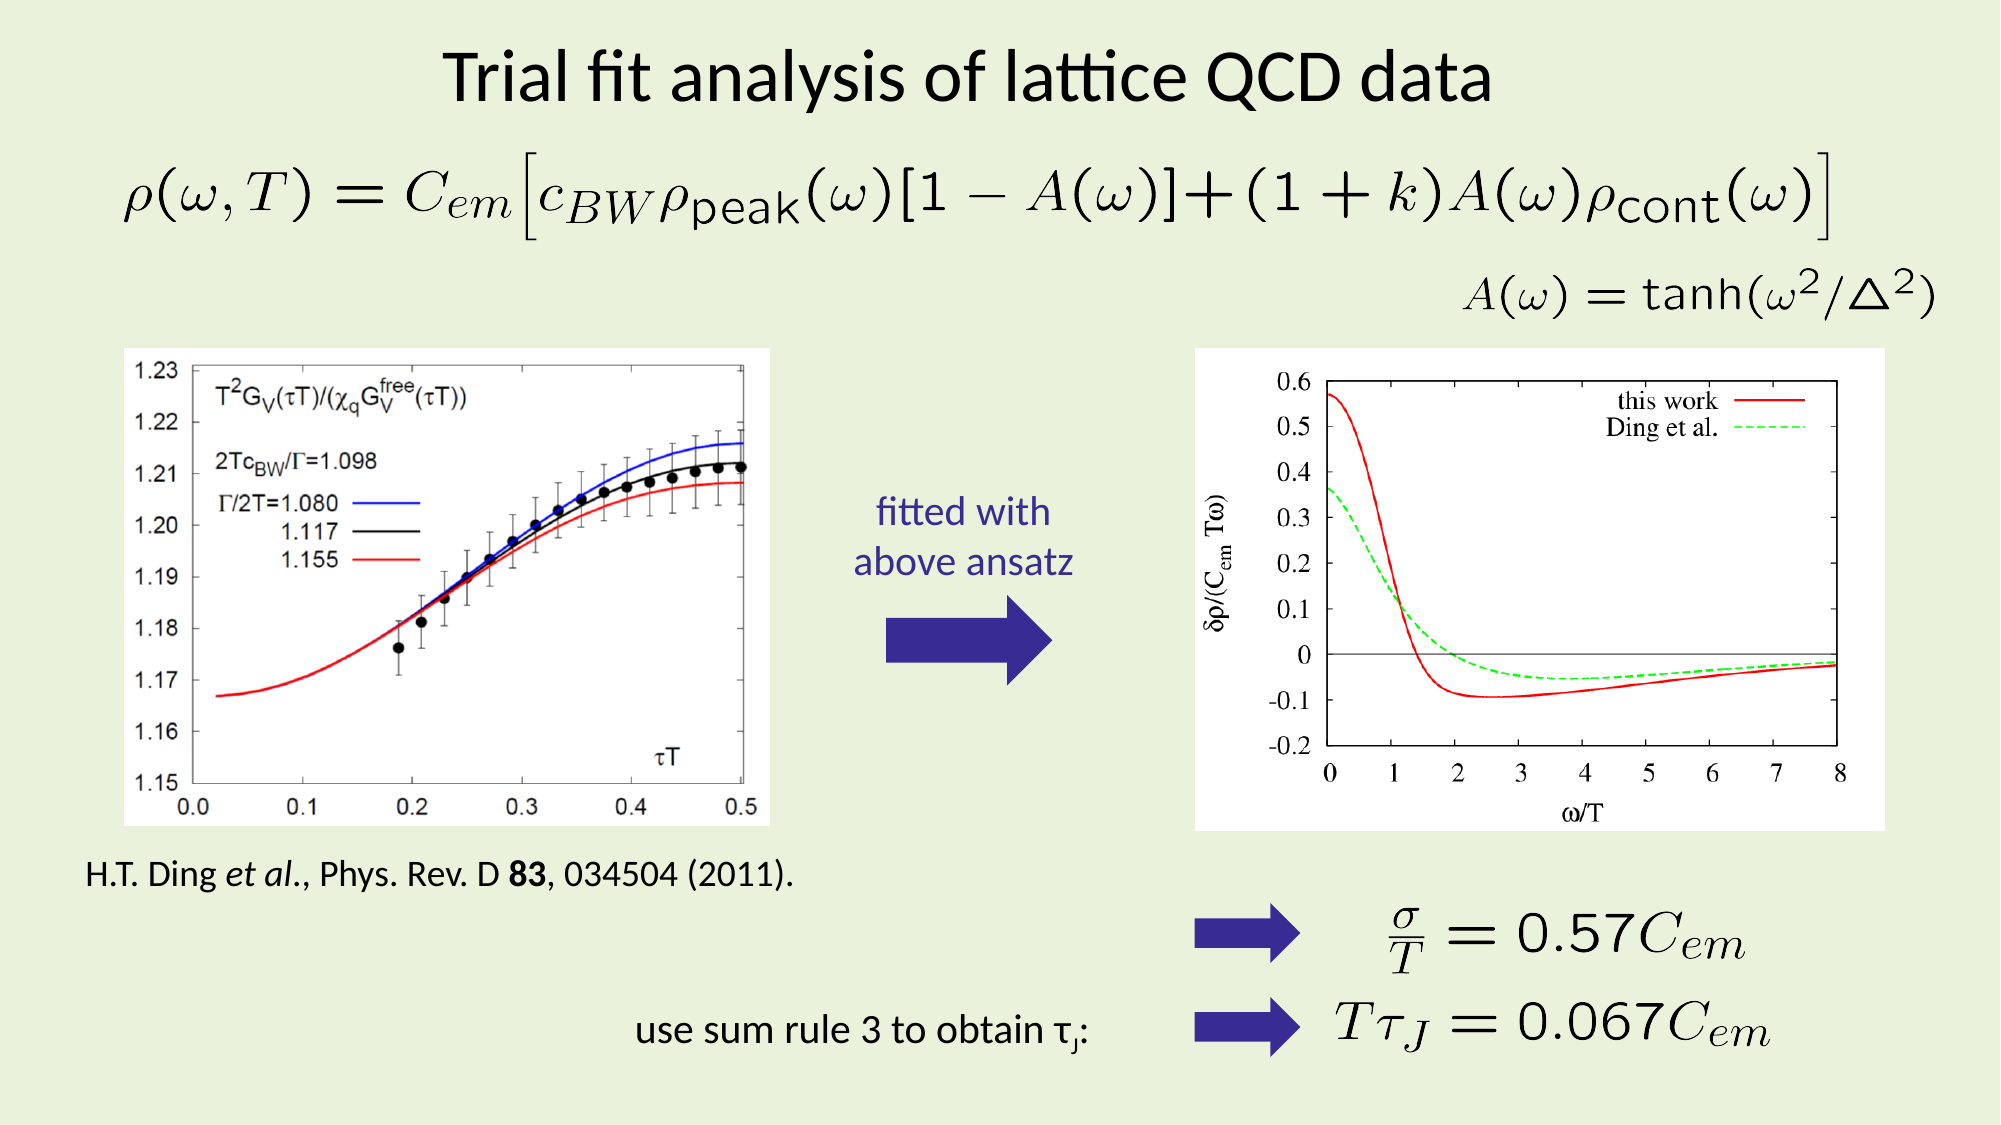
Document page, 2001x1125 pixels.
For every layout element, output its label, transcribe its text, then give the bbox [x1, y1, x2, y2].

text_box fitted with above ansatz [833, 475, 1095, 591]
picture [1462, 266, 1935, 324]
text_box Trial fit analysis of lattice QCD data [256, 18, 1699, 124]
text_box [886, 595, 1053, 686]
picture [124, 348, 770, 826]
text_box use sum rule 3 to obtain τJ: [620, 994, 1154, 1067]
text_box [1194, 903, 1301, 963]
text_box [1194, 997, 1301, 1057]
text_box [124, 150, 1831, 241]
picture [1195, 348, 1885, 831]
text_box H.T. Ding et al., Phys. Rev. D 83, 034504 (2011). [70, 841, 823, 902]
picture [1332, 1000, 1772, 1055]
picture [1387, 905, 1746, 974]
